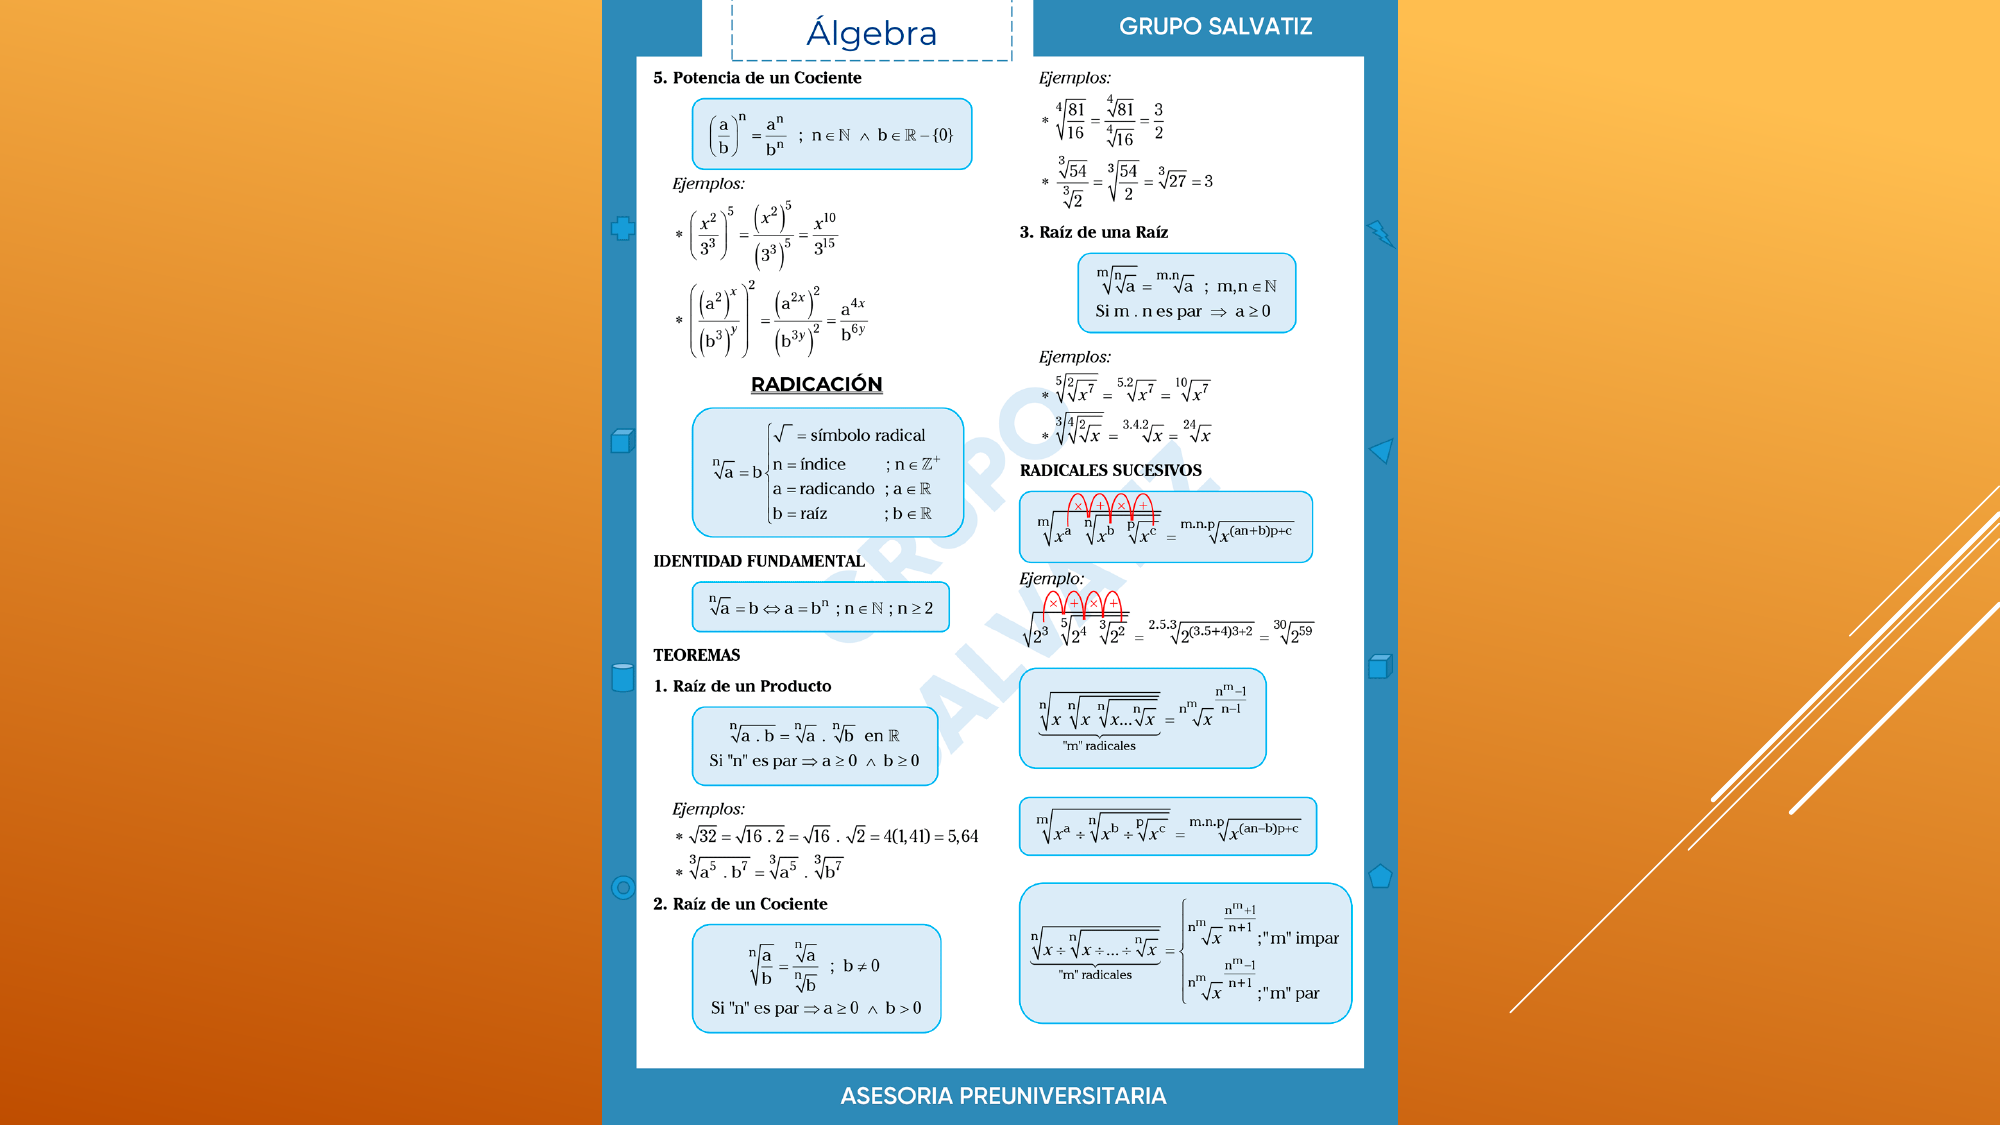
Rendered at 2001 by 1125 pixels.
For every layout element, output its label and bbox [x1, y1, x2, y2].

picture [601, 0, 1398, 1125]
